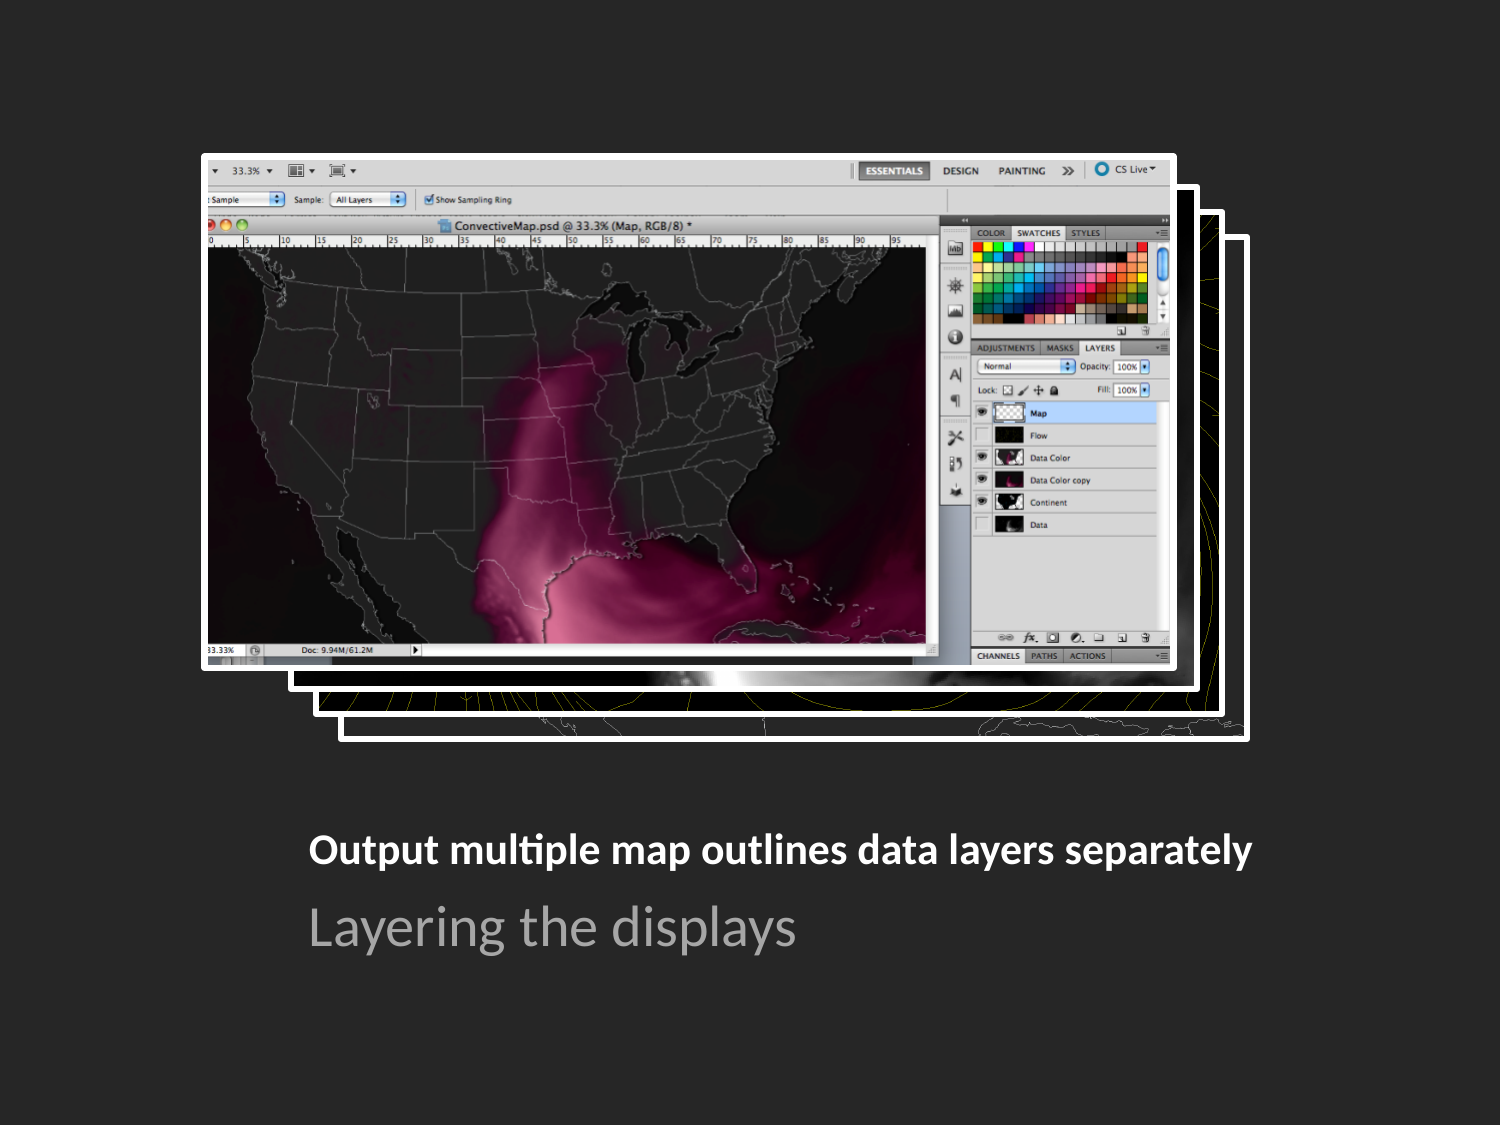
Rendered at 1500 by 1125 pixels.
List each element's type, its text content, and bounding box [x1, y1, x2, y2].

list Layering the displays [294, 880, 1194, 1013]
picture [207, 159, 1245, 736]
title Output multiple map outlines data layers separately [294, 787, 1308, 881]
